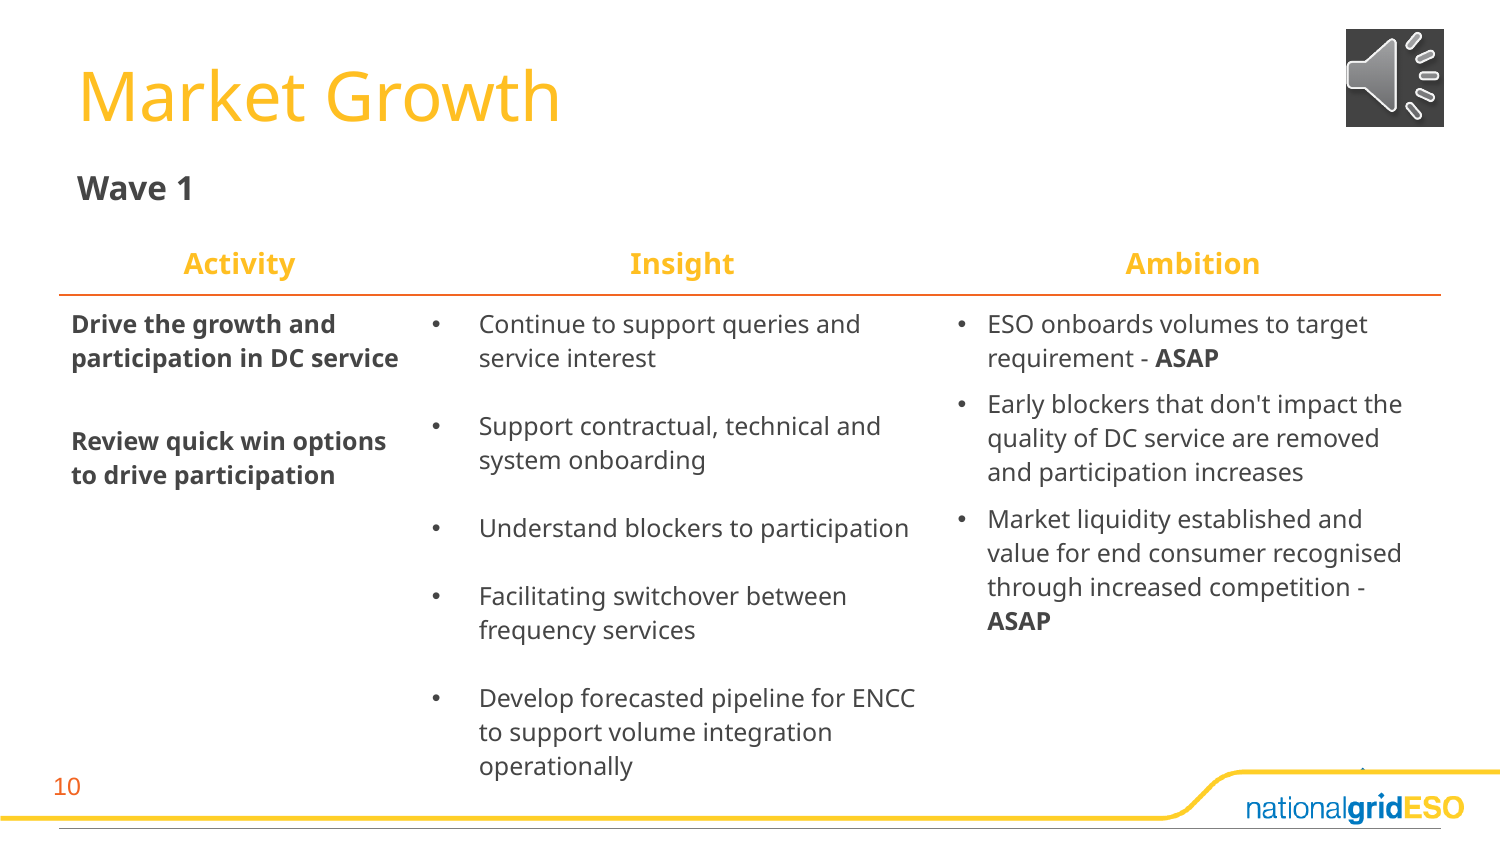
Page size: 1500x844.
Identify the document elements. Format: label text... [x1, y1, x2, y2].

table_header Activity [59, 227, 420, 294]
picture [1345, 28, 1446, 129]
table_cell Drive the growth and participation in DC service Review quick win options to drive participation [59, 296, 420, 828]
title Market Growth [77, 68, 990, 148]
table_cell ESO onboards volumes to target requirement - ASAP Early blockers that don't impact the quality of DC service are removed and participation increases Market liquidity established and value for end consumer recognised through increased competition - ASAP [946, 296, 1441, 828]
table_header Ambition [946, 227, 1441, 294]
table_header Insight [420, 227, 946, 294]
list Wave 1 [77, 167, 1447, 208]
picture [0, 768, 1500, 844]
table_cell Continue to support queries and service interest Support contractual, technical and system onboarding Understand blockers to participation Facilitating switchover between frequency services Develop forecasted pipeline for ENCC to support volume integration operationally [420, 296, 946, 828]
